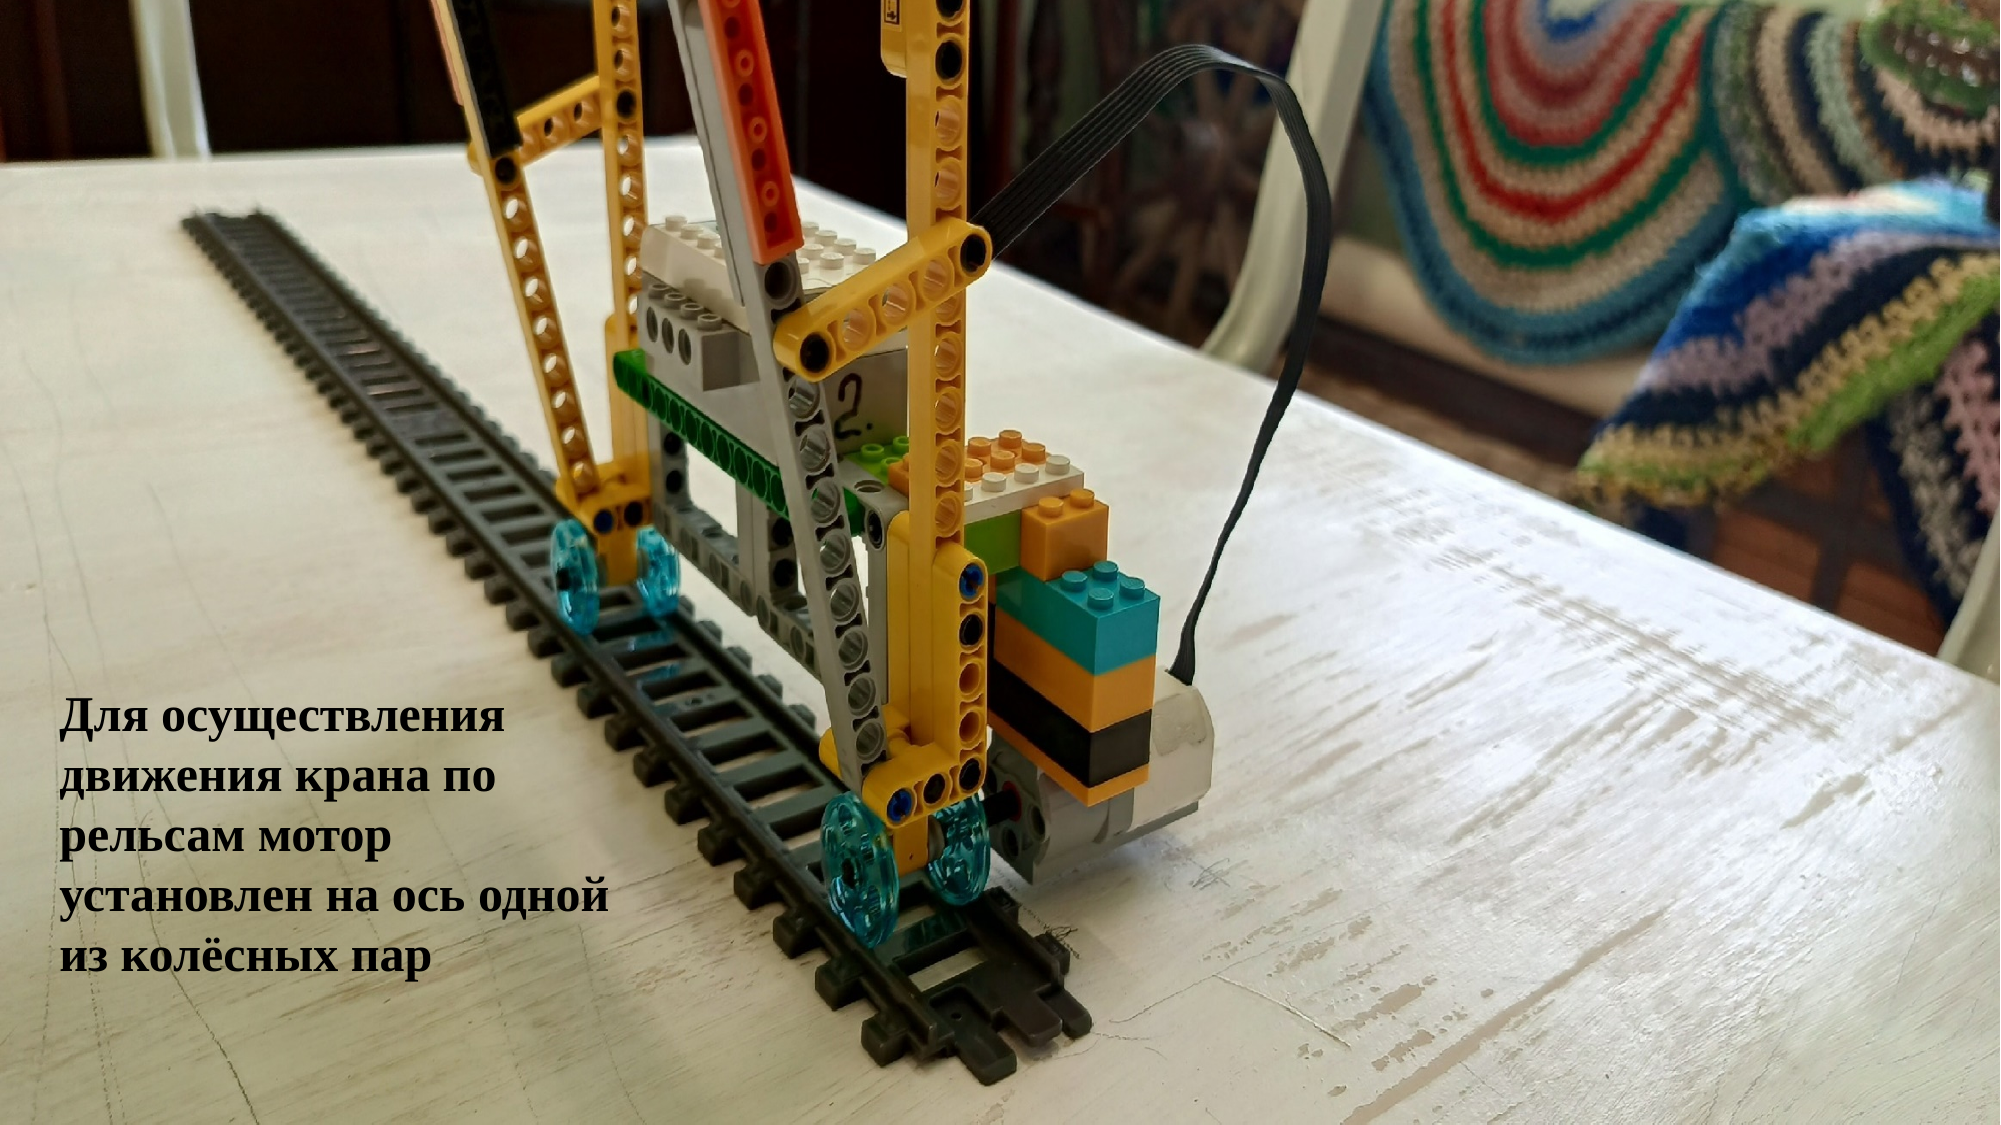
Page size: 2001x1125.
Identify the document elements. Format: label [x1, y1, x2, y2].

list [0, 0, 2000, 1125]
